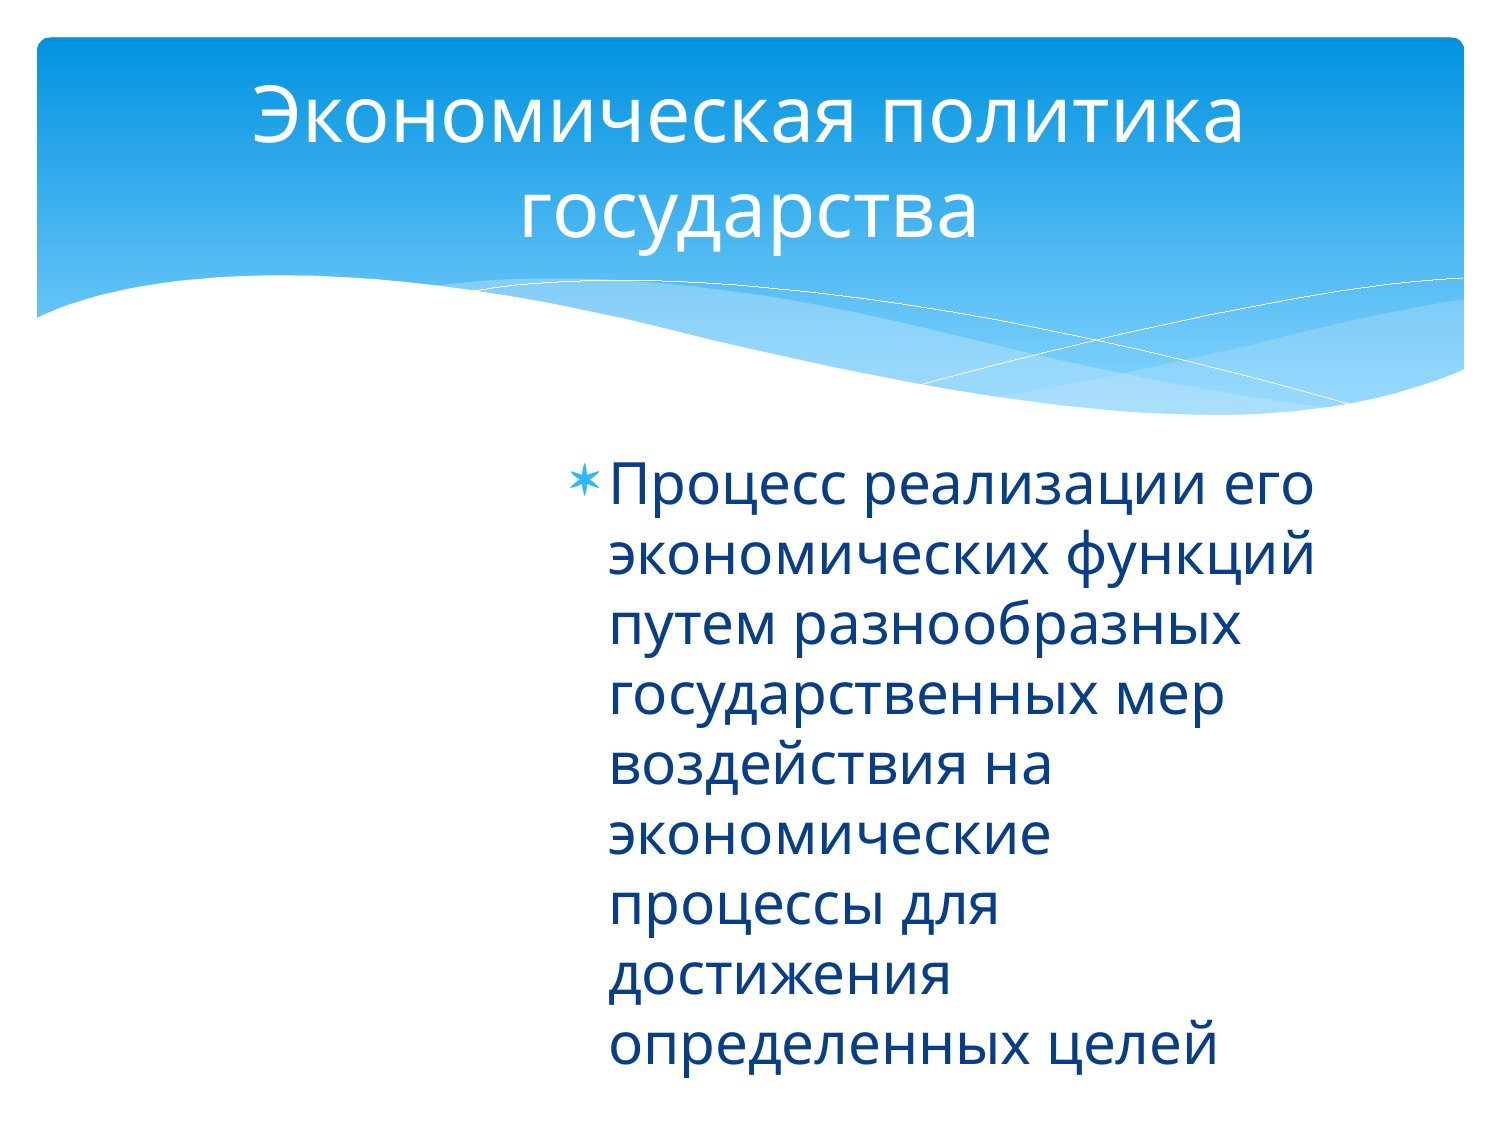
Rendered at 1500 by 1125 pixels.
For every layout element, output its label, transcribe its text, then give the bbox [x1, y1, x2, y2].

list Процесс реализации его экономических функций путем разнообразных государственных мер воздействия на экономические процессы для достижения определенных целей [143, 438, 1359, 1005]
title Экономическая политика государства [75, 55, 1425, 261]
